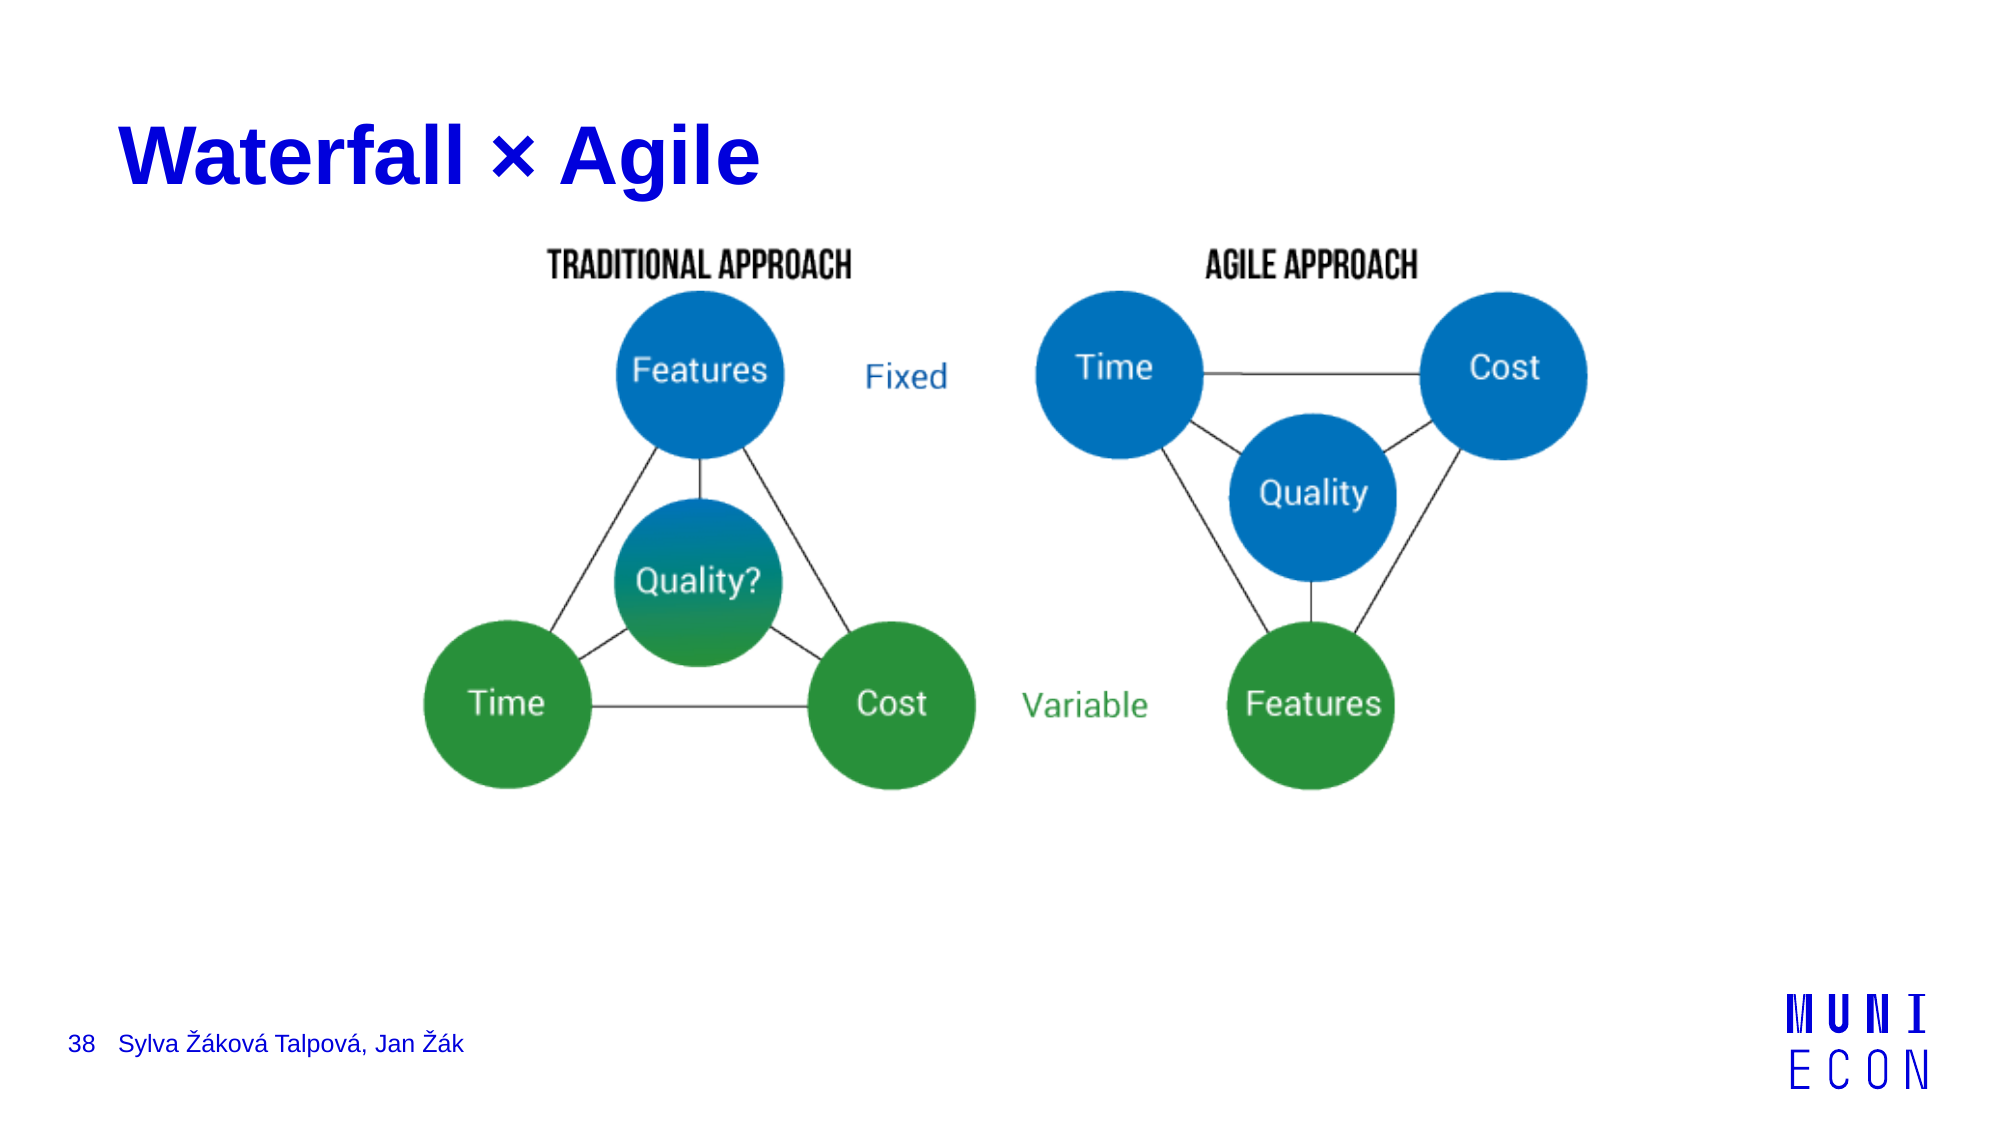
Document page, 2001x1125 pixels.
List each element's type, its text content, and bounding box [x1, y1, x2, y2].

title Waterfall × Agile [118, 118, 1883, 193]
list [373, 231, 1627, 811]
footer Sylva Žáková Talpová, Jan Žák [118, 1021, 1418, 1063]
slide_number 38 [67, 1021, 110, 1063]
